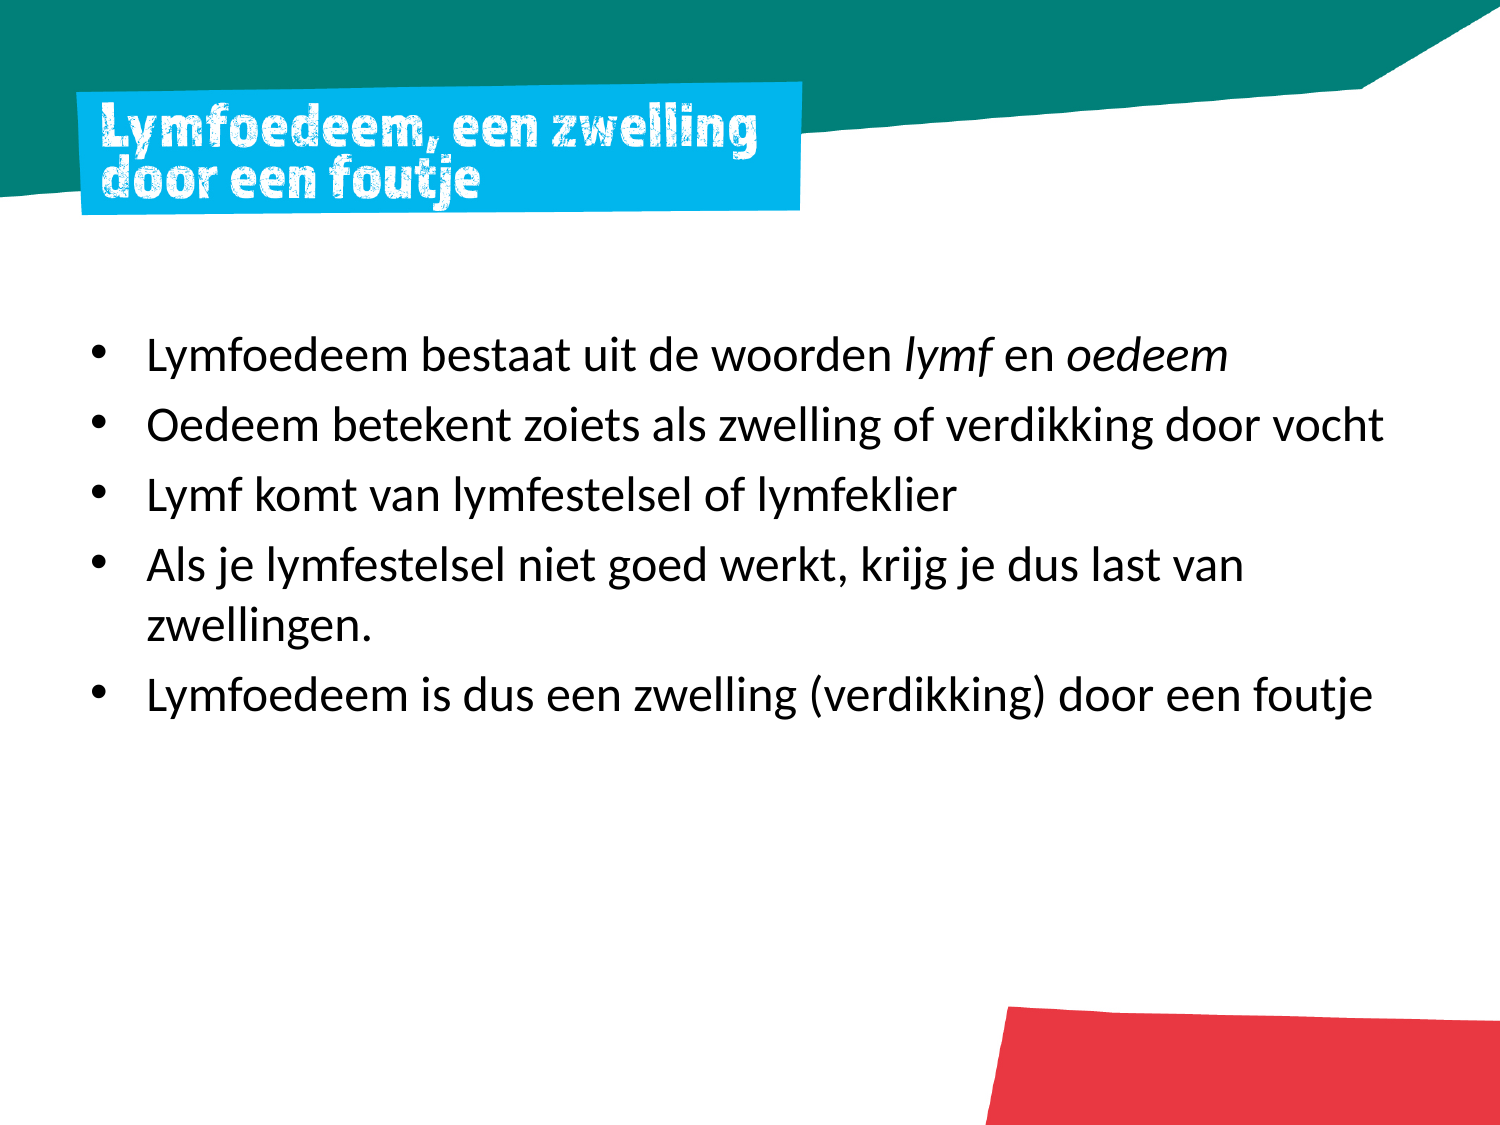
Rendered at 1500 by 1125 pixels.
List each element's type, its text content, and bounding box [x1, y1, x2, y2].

list Lymfoedeem bestaat uit de woorden lymf en oedeem Oedeem betekent zoiets als zwelling of verdikking door vocht Lymf komt van lymfestelsel of lymfeklier Als je lymfestelsel niet goed werkt, krijg je dus last van zwellingen. Lymfoedeem is dus een zwelling (verdikking) door een foutje [75, 314, 1425, 943]
picture [0, 0, 1500, 1125]
